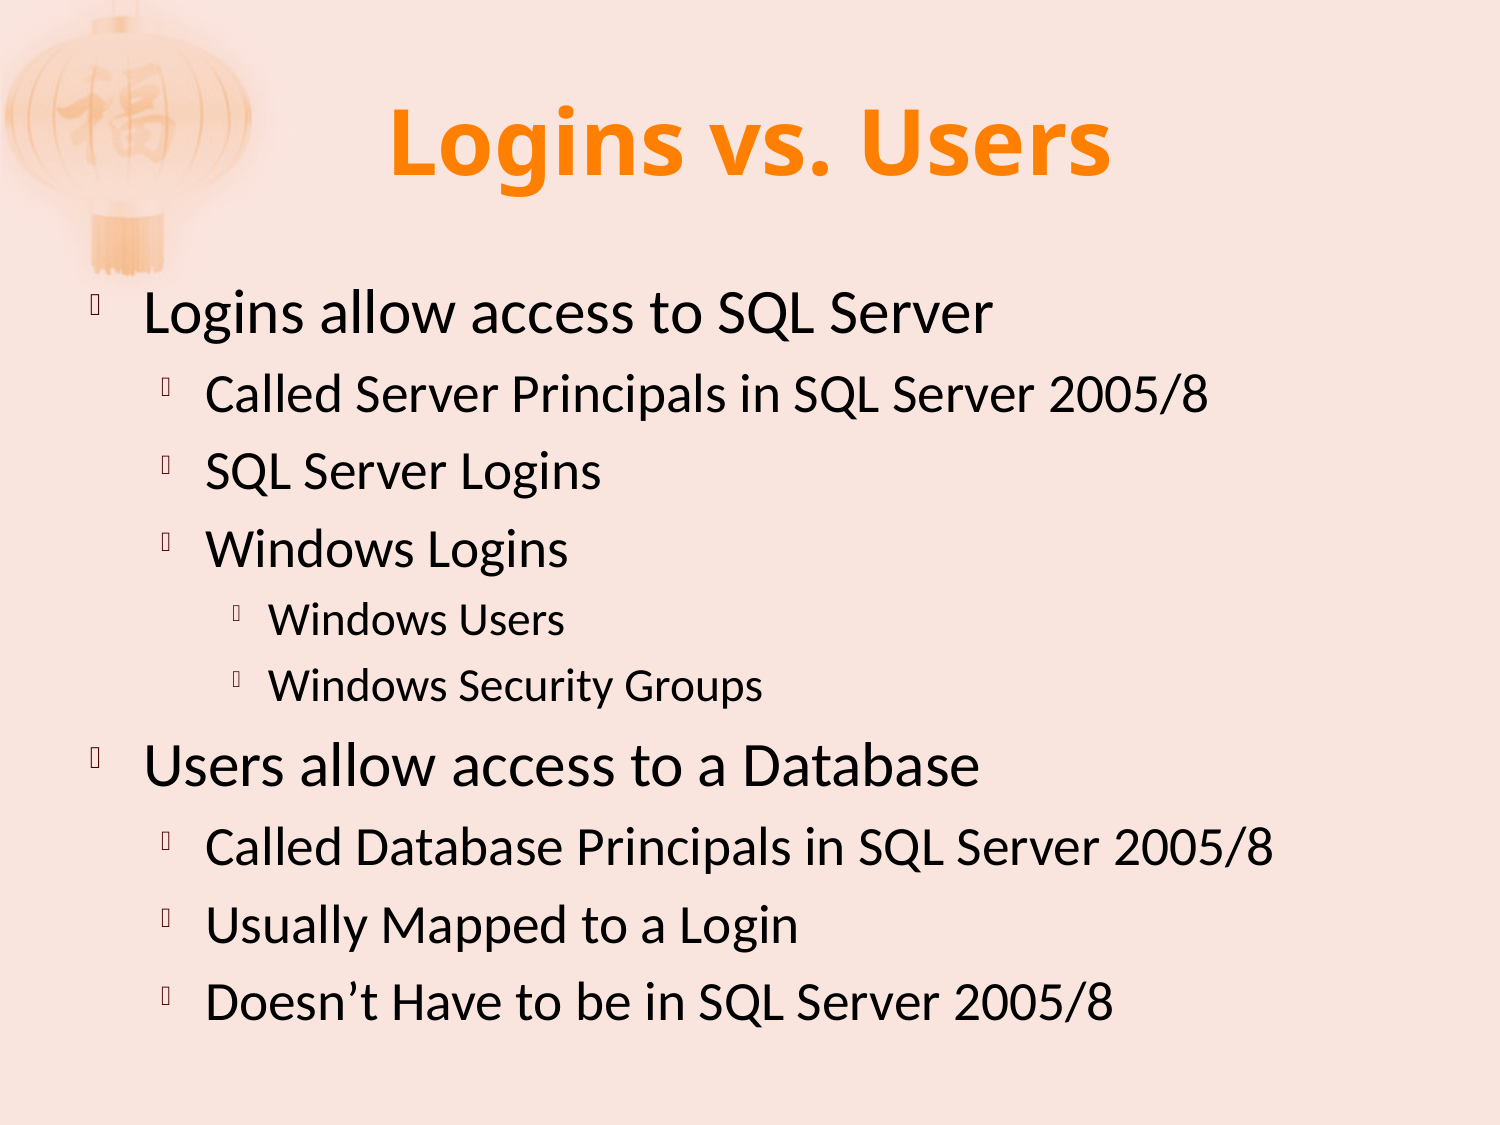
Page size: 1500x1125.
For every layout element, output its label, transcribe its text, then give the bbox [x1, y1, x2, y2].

title Logins vs. Users [75, 45, 1425, 233]
list Logins allow access to SQL Server Called Server Principals in SQL Server 2005/8 SQL Server Logins Windows Logins Windows Users Windows Security Groups Users allow access to a Database Called Database Principals in SQL Server 2005/8 Usually Mapped to a Login Doesn’t Have to be in SQL Server 2005/8 [75, 262, 1425, 1043]
